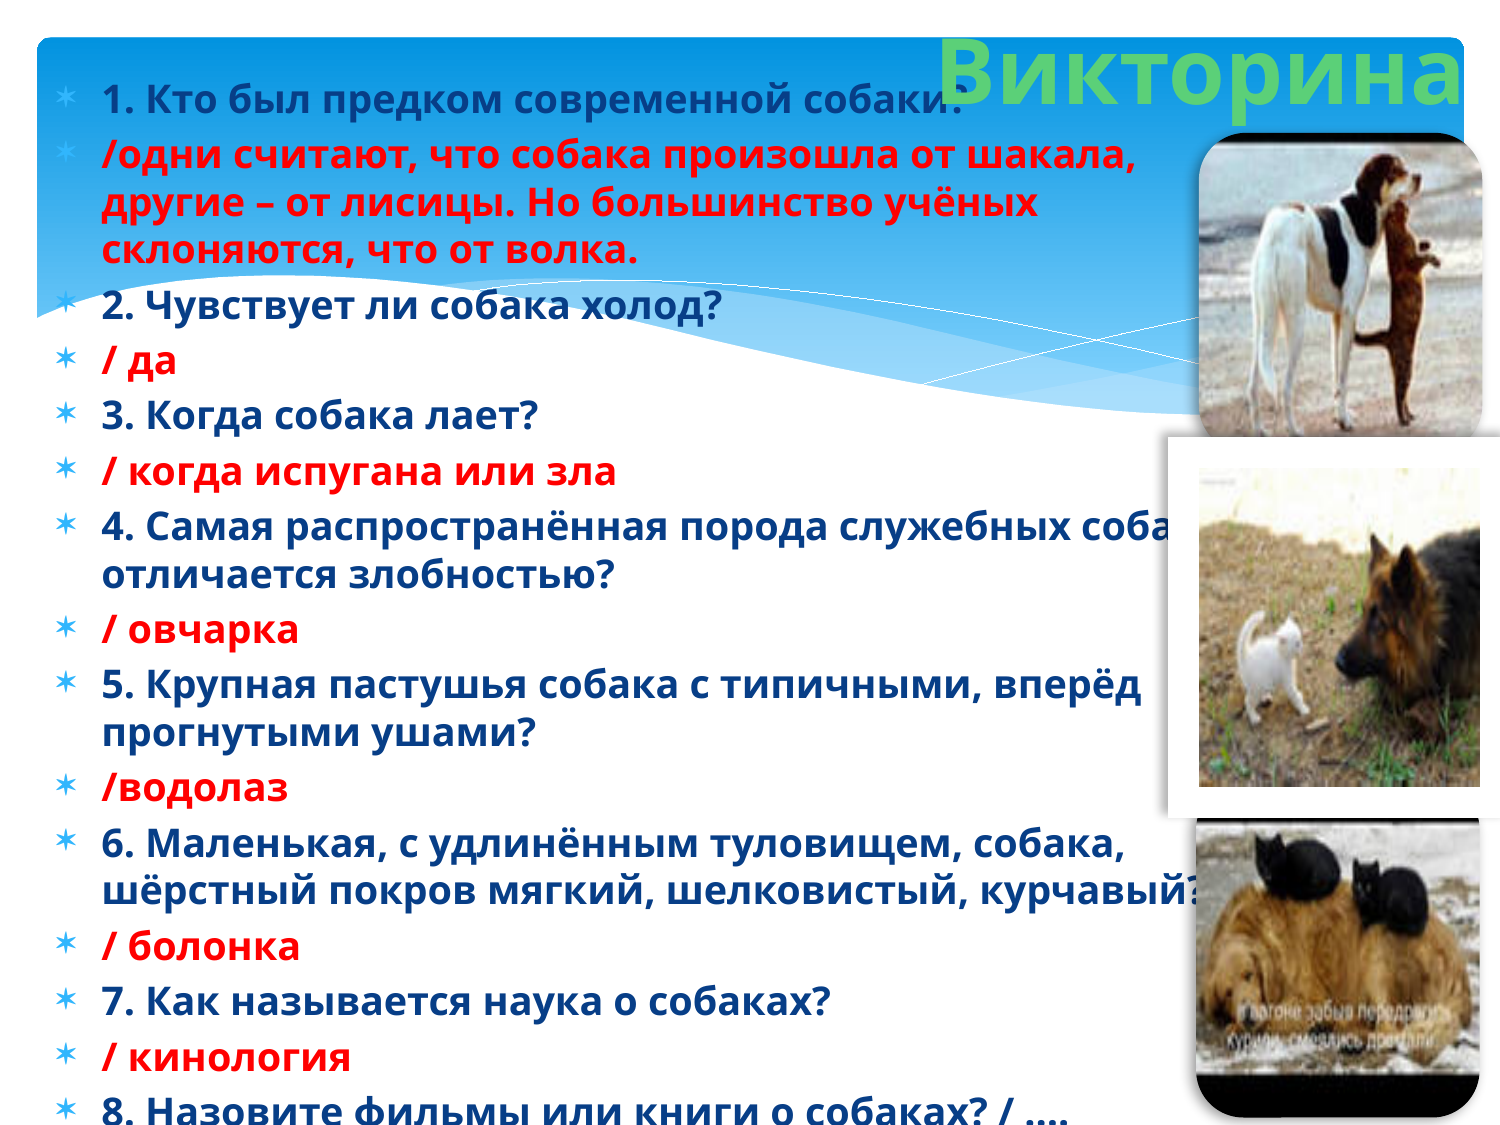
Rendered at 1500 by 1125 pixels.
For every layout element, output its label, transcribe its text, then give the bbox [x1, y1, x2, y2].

picture [1195, 467, 1480, 1118]
title Викторина [879, 0, 1500, 137]
list 1. Кто был предком современной собаки? /одни считают, что собака произошла от шакала, другие – от лисицы. Но большинство учёных склоняются, что от волка. 2. Чувствует ли собака холод? / да 3. Когда собака лает? / когда испугана или зла 4. Самая распространённая порода служебных собак, отличается злобностью? / овчарка 5. Крупная пастушья собака с типичными, вперёд прогнутыми ушами? /водолаз 6. Маленькая, с удлинённым туловищем, собака, шёрстный покров мягкий, шелковистый, курчавый? / болонка 7. Как называется наука о собаках? / кинология 8. Назовите фильмы или книги о собаках? / …. [41, 66, 1192, 1012]
picture [1198, 132, 1483, 453]
